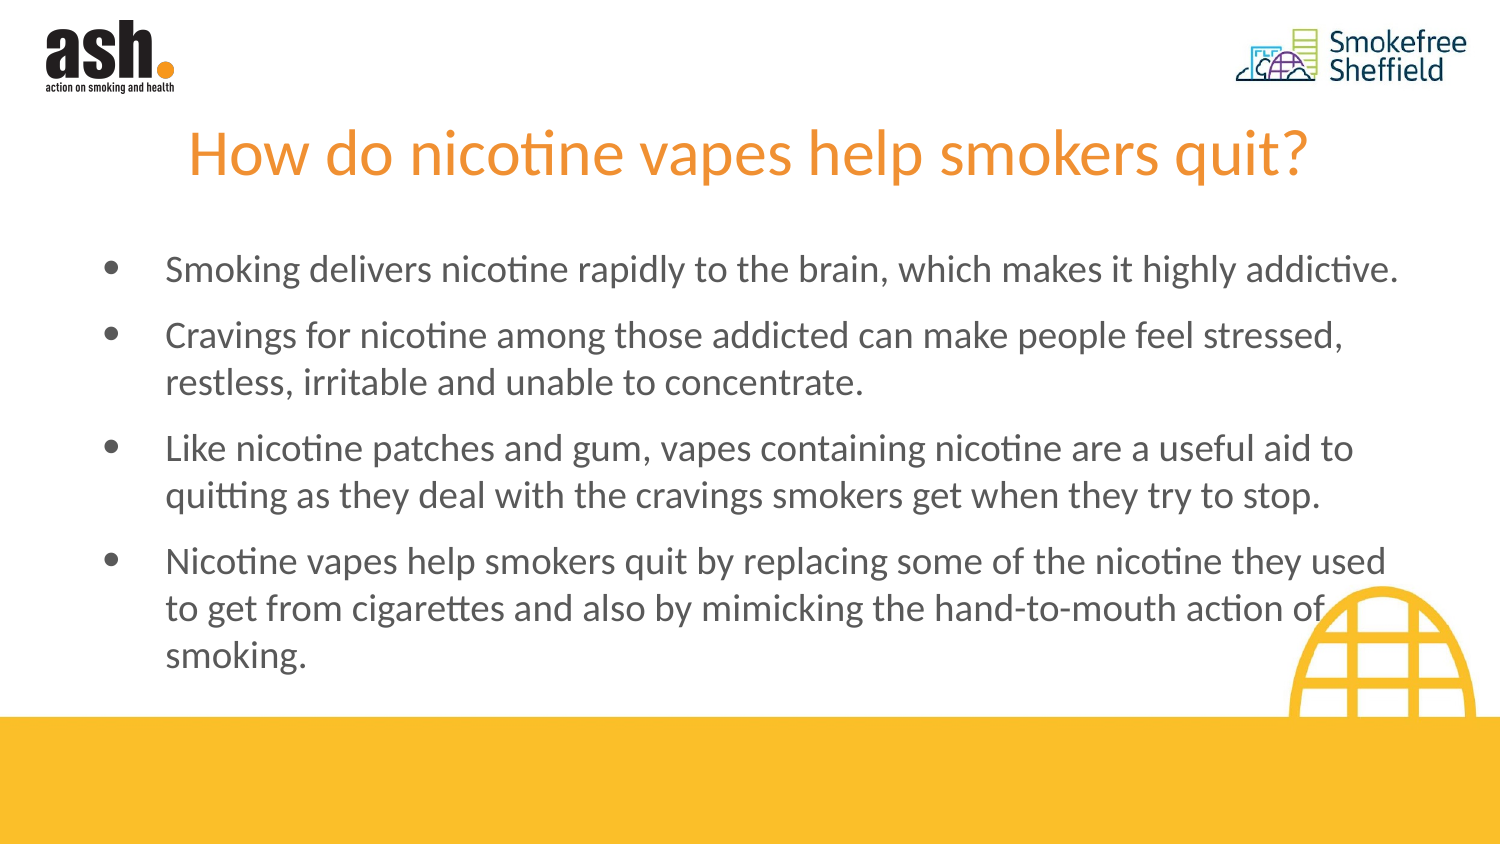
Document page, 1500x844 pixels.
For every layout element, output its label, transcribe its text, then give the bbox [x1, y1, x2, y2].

picture [0, 0, 1500, 844]
title How do nicotine vapes help smokers quit? [75, 78, 1425, 220]
list Smoking delivers nicotine rapidly to the brain, which makes it highly addictive. Cravings for nicotine among those addicted can make people feel stressed, restless, irritable and unable to concentrate. Like nicotine patches and gum, vapes containing nicotine are a useful aid to quitting as they deal with the cravings smokers get when they try to stop. Nicotine vapes help smokers quit by replacing some of the nicotine they used to get from cigarettes and also by mimicking the hand-to-mouth action of smoking. [75, 236, 1425, 709]
